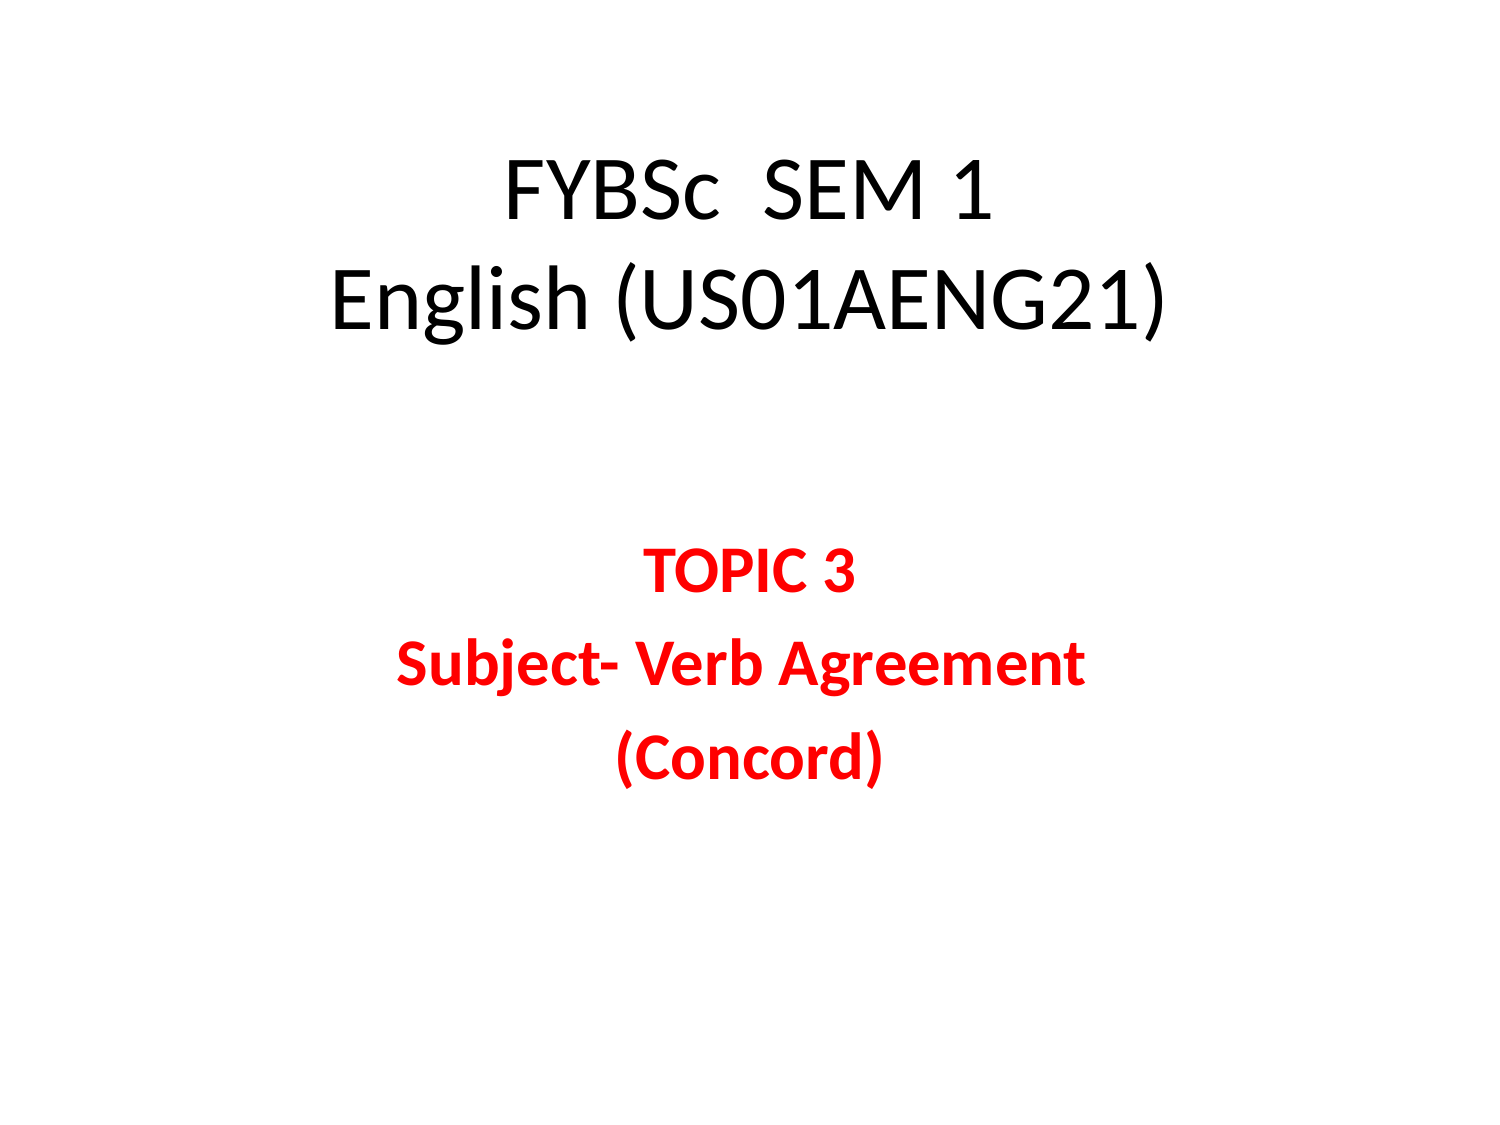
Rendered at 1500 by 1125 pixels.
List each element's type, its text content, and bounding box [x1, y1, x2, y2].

subtitle TOPIC 3 Subject- Verb Agreement (Concord) [225, 425, 1275, 925]
title FYBSc SEM 1 English (US01AENG21) [112, 75, 1388, 400]
